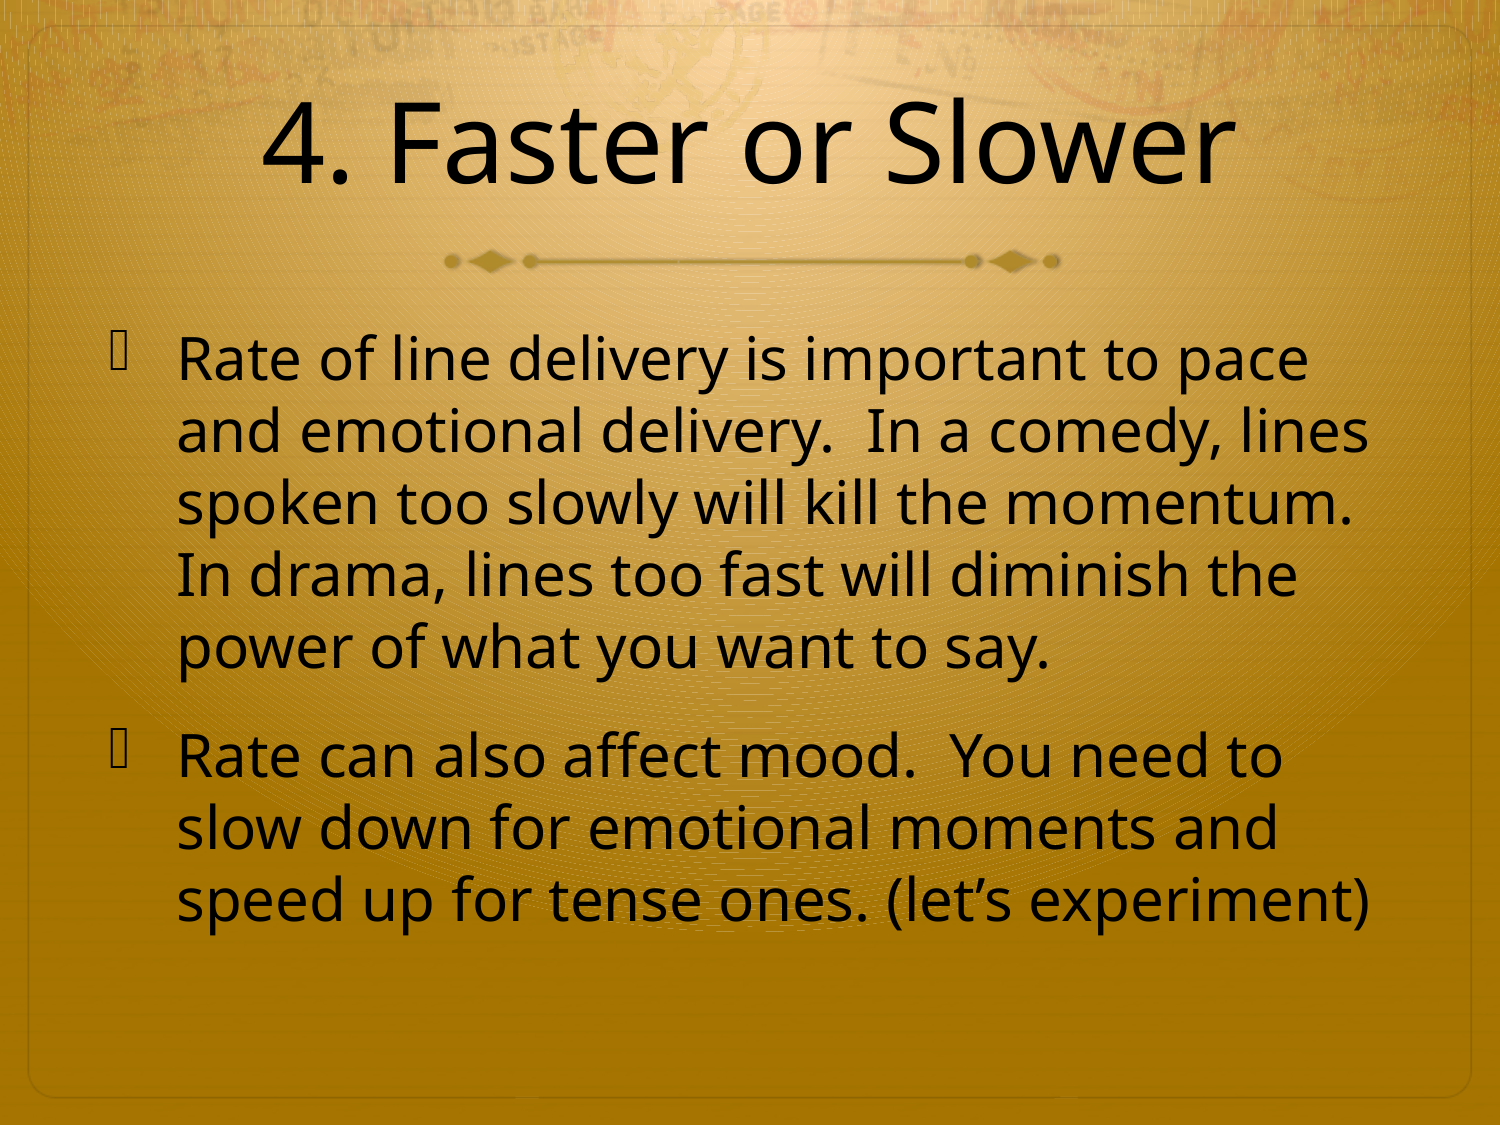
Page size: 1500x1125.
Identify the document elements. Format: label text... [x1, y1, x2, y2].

title 4. Faster or Slower [93, 45, 1407, 233]
list Rate of line delivery is important to pace and emotional delivery. In a comedy, lines spoken too slowly will kill the momentum. In drama, lines too fast will diminish the power of what you want to say. Rate can also affect mood. You need to slow down for emotional moments and speed up for tense ones. (let’s experiment) [93, 312, 1407, 988]
picture [0, 0, 1500, 1125]
